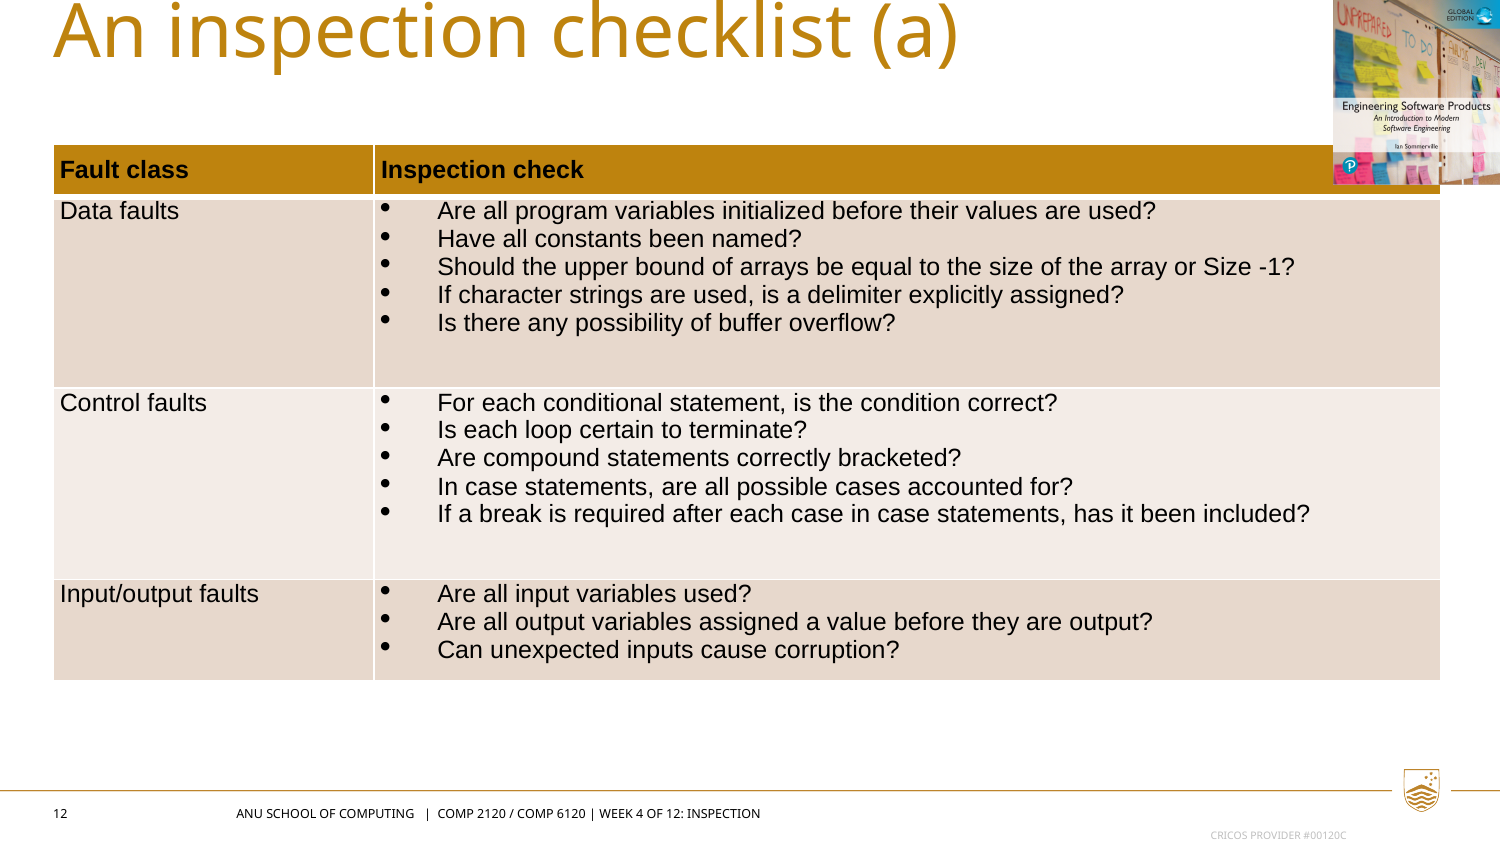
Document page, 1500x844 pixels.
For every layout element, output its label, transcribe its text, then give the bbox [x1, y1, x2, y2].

list An inspection checklist (a) [53, 0, 1333, 145]
table_cell Control faults [54, 389, 373, 579]
table_cell Input/output faults [54, 580, 373, 680]
table_cell Data faults [54, 200, 373, 387]
table_cell For each conditional statement, is the condition correct? Is each loop certain to terminate? Are compound statements correctly bracketed? In case statements, are all possible cases accounted for? If a break is required after each case in case statements, has it been included? [375, 389, 1440, 579]
table_header Fault class [54, 145, 373, 194]
table_cell Are all input variables used? Are all output variables assigned a value before they are output? Can unexpected inputs cause corruption? [375, 580, 1440, 680]
footer ANU SCHOOL OF COMPUTING | COMP 2120 / COMP 6120 | WEEK 4 OF 12: Inspection [236, 806, 1122, 824]
table_cell Are all program variables initialized before their values are used? Have all constants been named? Should the upper bound of arrays be equal to the size of the array or Size -1? If character strings are used, is a delimiter explicitly assigned? Is there any possibility of buffer overflow? [375, 200, 1440, 387]
picture [1333, 0, 1500, 185]
picture [0, 769, 1500, 812]
table_header Inspection check [375, 145, 1440, 194]
slide_number 12 [53, 806, 113, 824]
